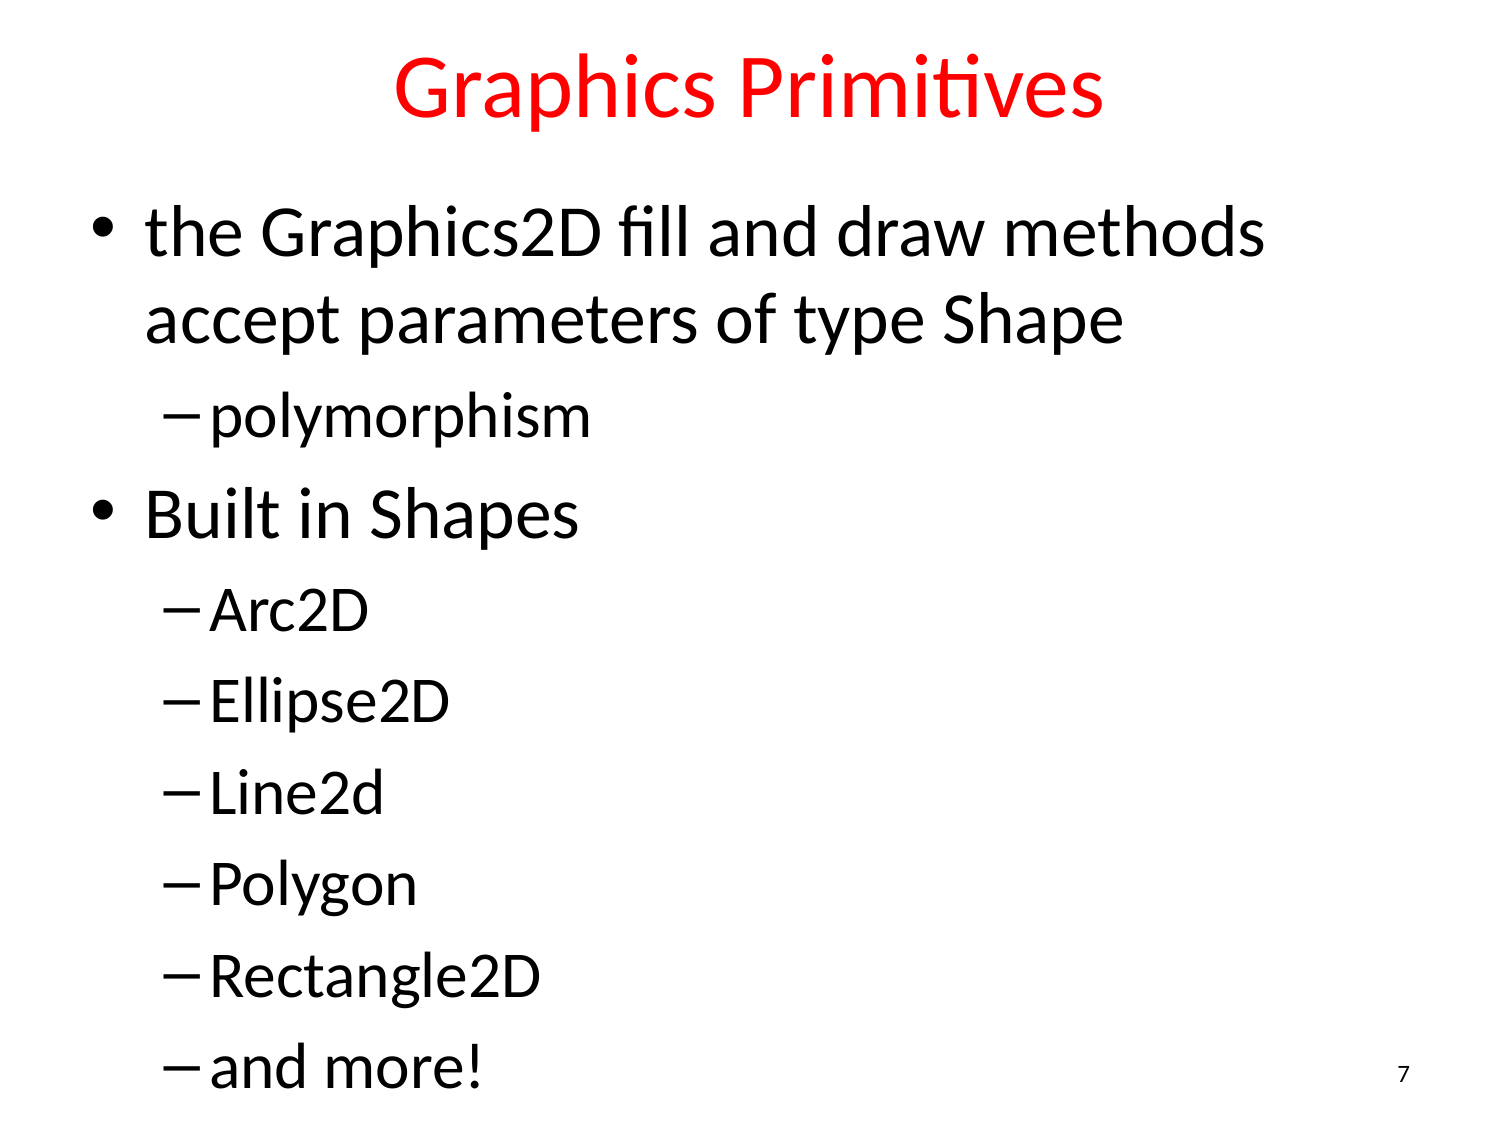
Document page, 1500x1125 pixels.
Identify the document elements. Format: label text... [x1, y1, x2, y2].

list the Graphics2D fill and draw methods accept parameters of type Shape polymorphism Built in Shapes Arc2D Ellipse2D Line2d Polygon Rectangle2D and more! [75, 174, 1425, 1113]
title Graphics Primitives [75, 0, 1425, 174]
slide_number 7 [1074, 1042, 1425, 1103]
